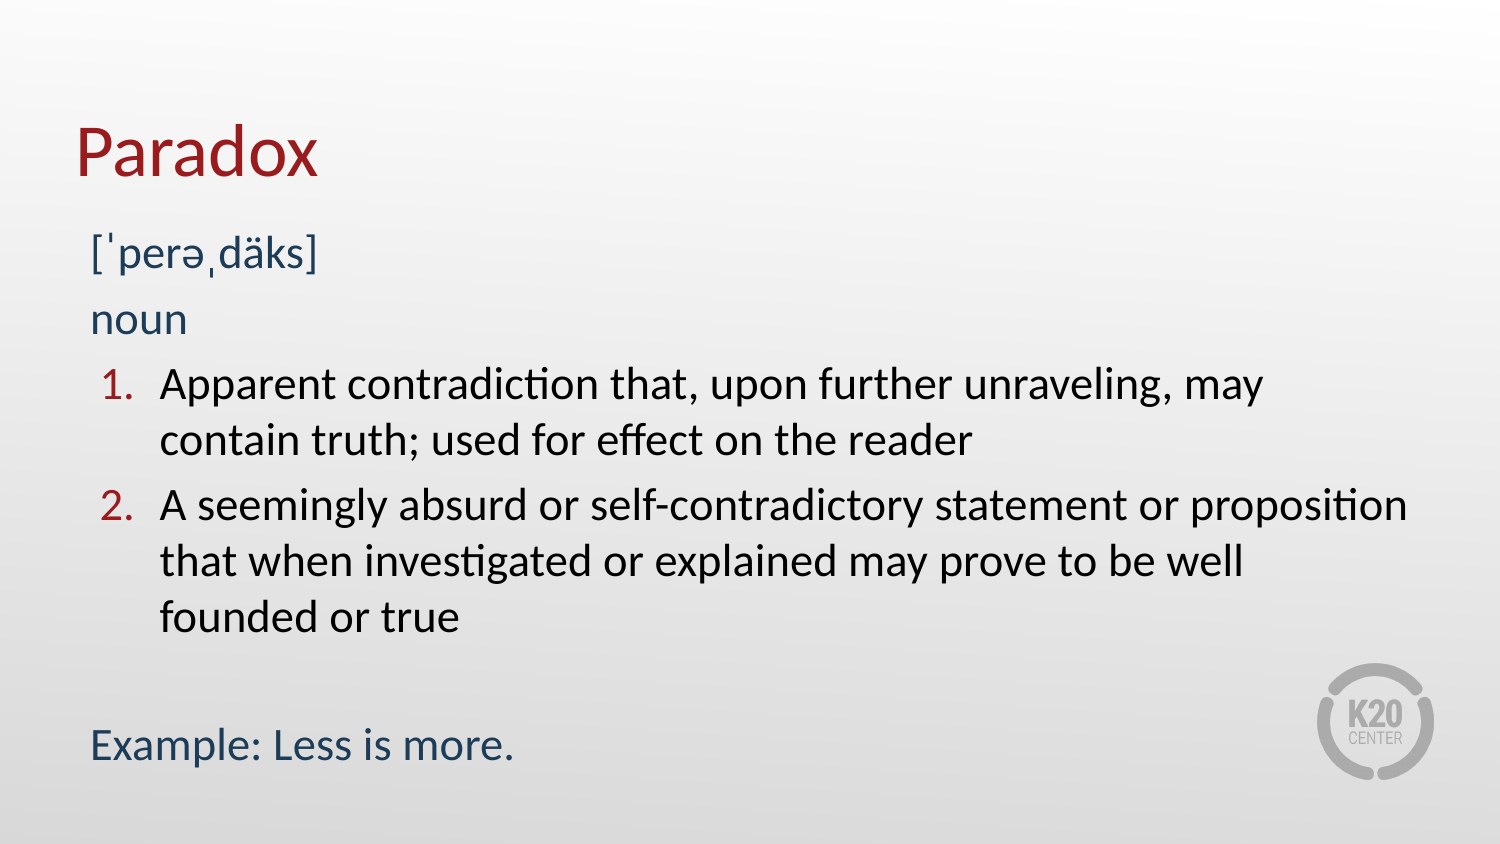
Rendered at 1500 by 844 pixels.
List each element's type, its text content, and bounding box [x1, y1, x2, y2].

title Paradox [75, 50, 1425, 191]
picture [1300, 646, 1451, 797]
list [ˈperəˌdäks] noun Apparent contradiction that, upon further unraveling, may contain truth; used for effect on the reader A seemingly absurd or self-contradictory statement or proposition that when investigated or explained may prove to be well founded or true Example: Less is more. [75, 214, 1425, 779]
